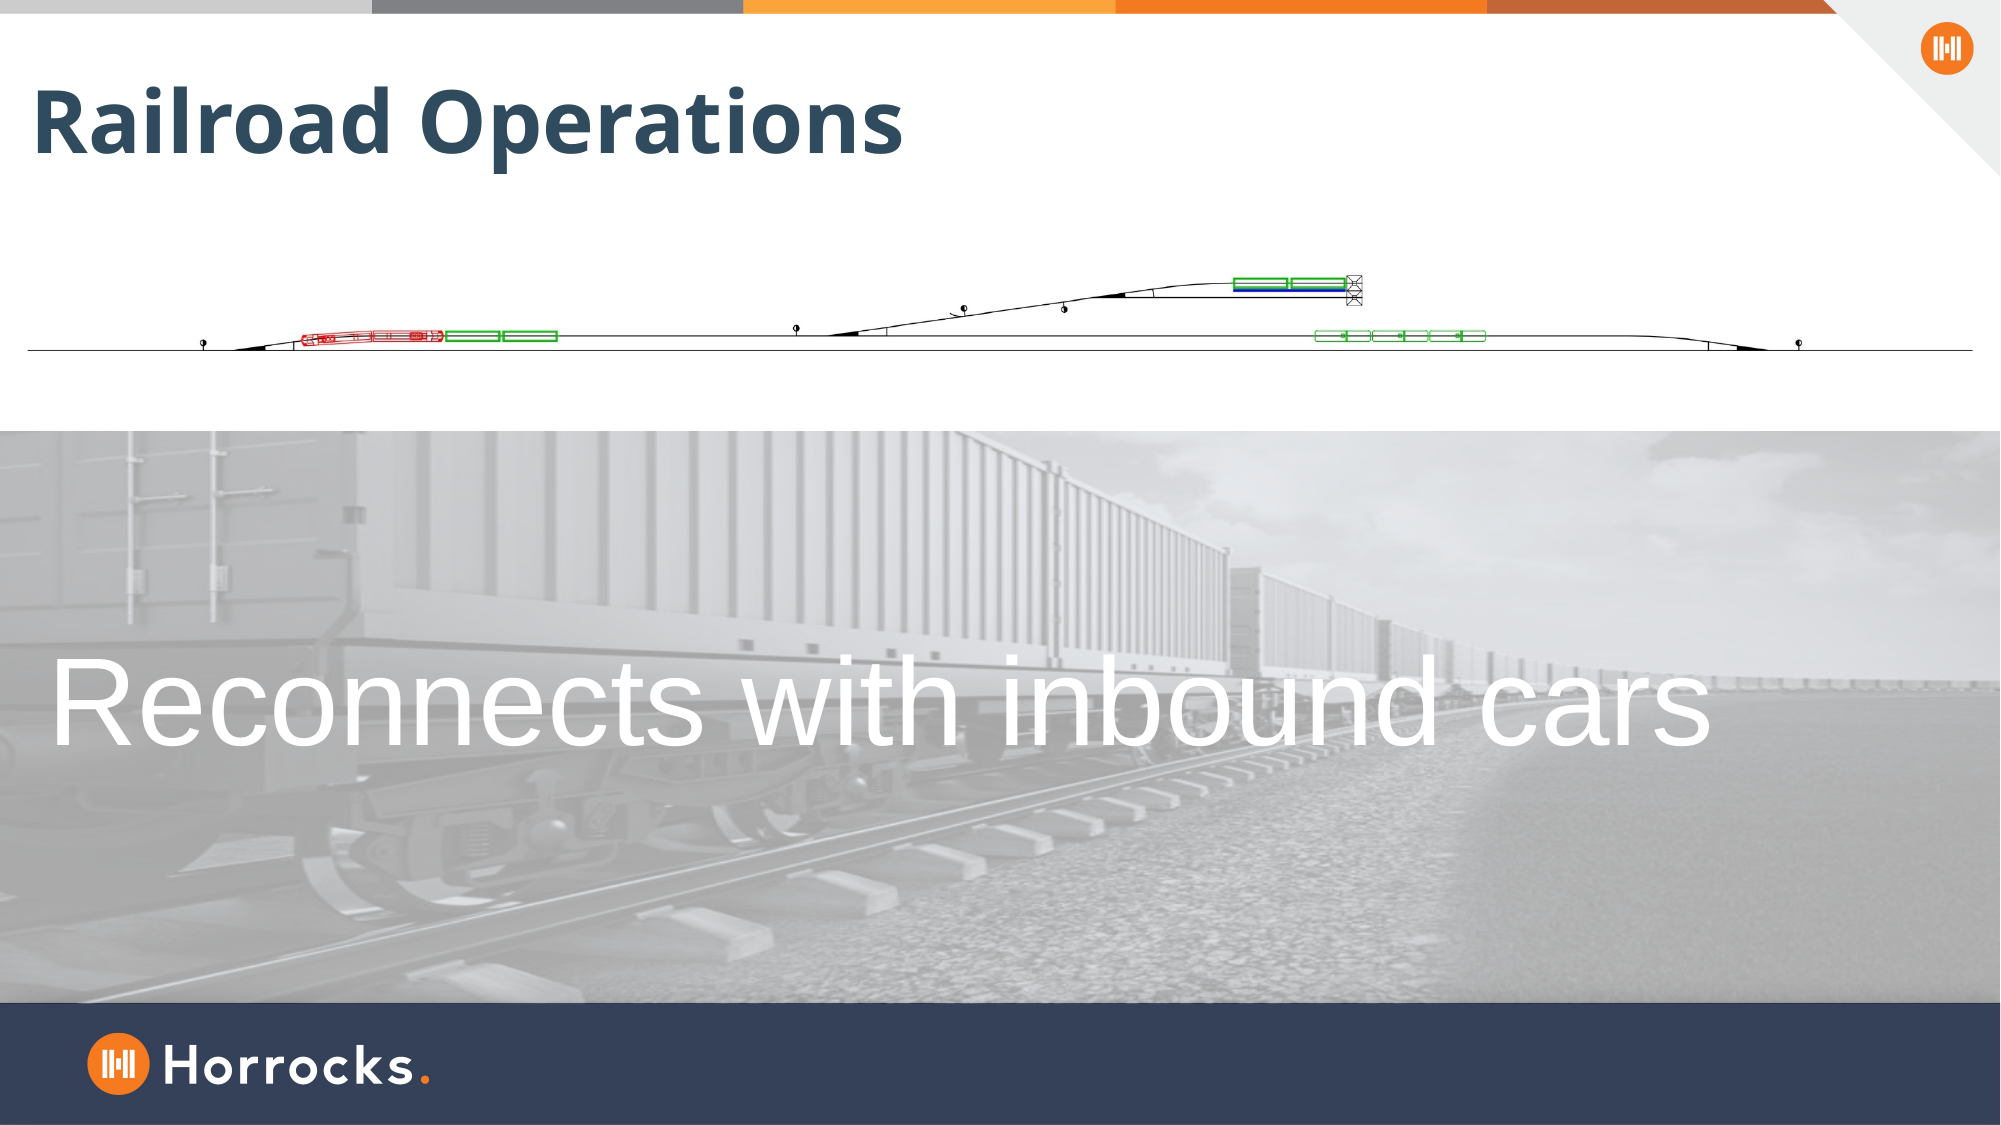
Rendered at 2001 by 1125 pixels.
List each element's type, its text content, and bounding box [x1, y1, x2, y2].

picture [0, 0, 2001, 1125]
text_box Railroad Operations [15, 0, 1630, 195]
